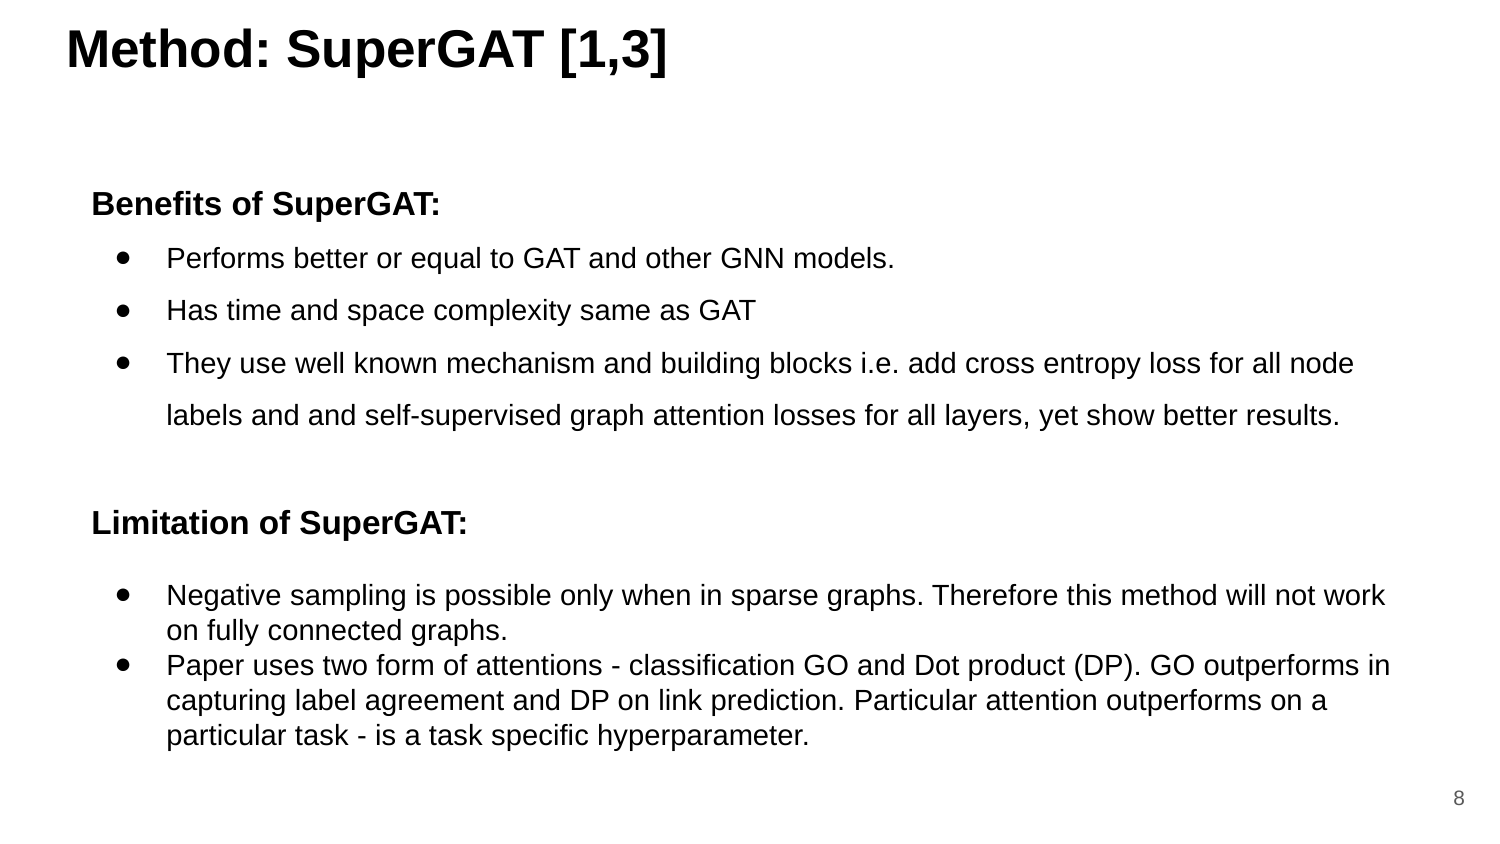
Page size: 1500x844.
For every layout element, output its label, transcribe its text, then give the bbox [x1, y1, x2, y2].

text_box Benefits of SuperGAT: Performs better or equal to GAT and other GNN models. Has time and space complexity same as GAT They use well known mechanism and building blocks i.e. add cross entropy loss for all node labels and and self-supervised graph attention losses for all layers, yet show better results. Limitation of SuperGAT: Negative sampling is possible only when in sparse graphs. Therefore this method will not work on fully connected graphs. Paper uses two form of attentions - classification GO and Dot product (DP). GO outperforms in capturing label agreement and DP on link prediction. Particular attention outperforms on a particular task - is a task specific hyperparameter. [76, 166, 1424, 767]
slide_number 8 [1389, 764, 1480, 830]
title Method: SuperGAT [1,3] [51, 0, 1449, 94]
